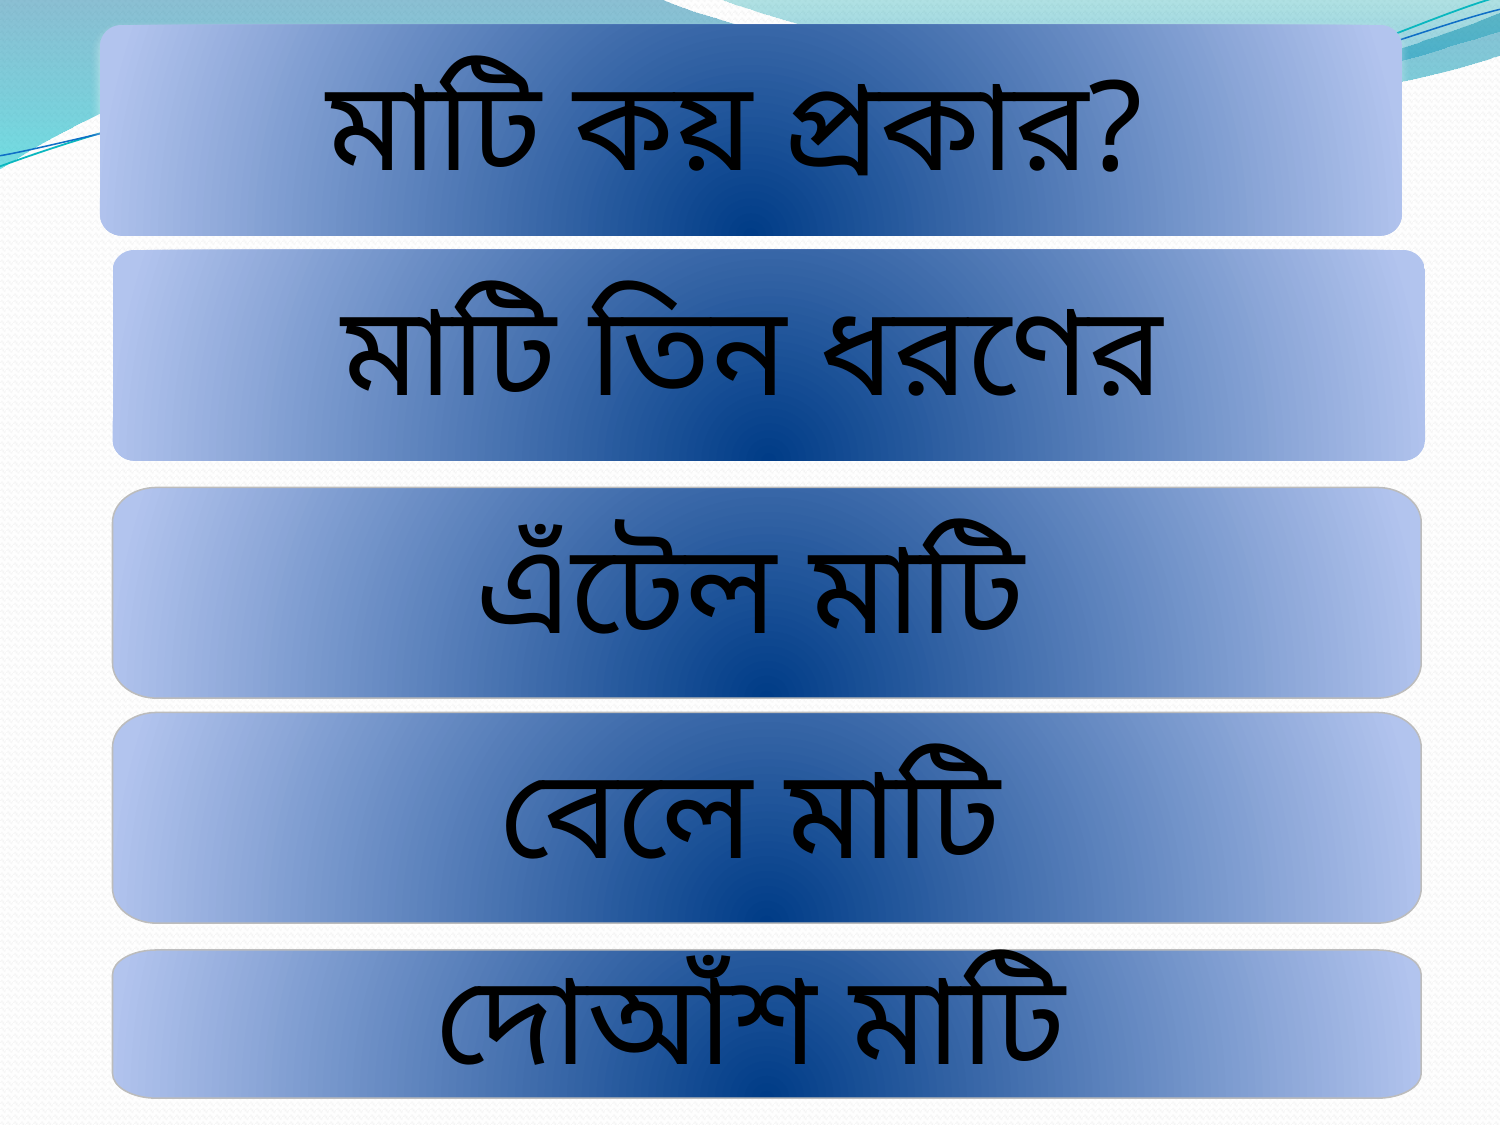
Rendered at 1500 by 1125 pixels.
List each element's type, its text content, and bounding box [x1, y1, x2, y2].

text_box মাটি তিন ধরণের [112, 249, 1426, 461]
text_box এঁটেল মাটি [111, 486, 1422, 699]
text_box মাটি কয় প্রকার? [99, 24, 1402, 236]
text_box দোআঁশ মাটি [111, 949, 1422, 1099]
text_box বেলে মাটি [111, 711, 1422, 924]
